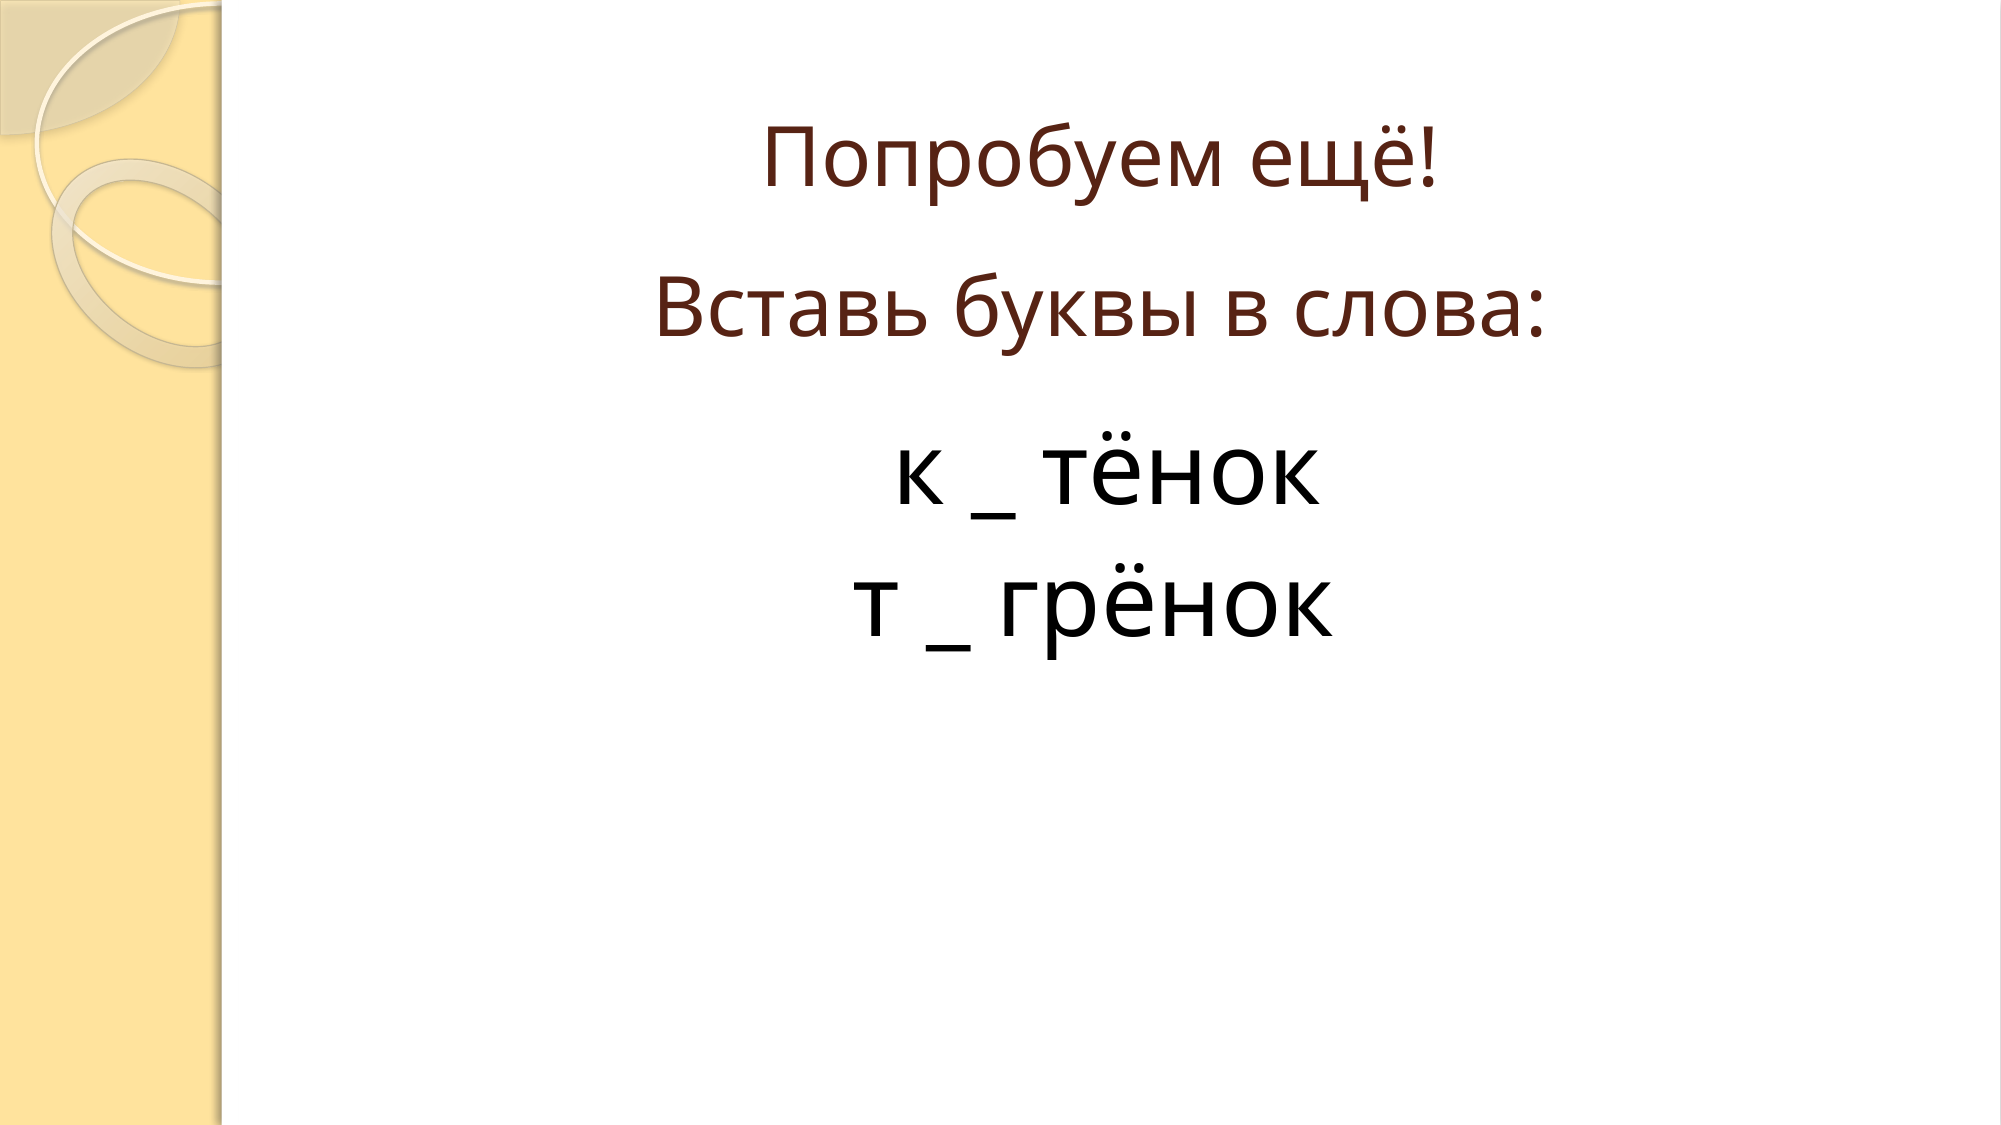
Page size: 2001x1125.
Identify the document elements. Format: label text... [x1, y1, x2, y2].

list к _ тёнок т _ грёнок [485, 397, 1716, 917]
title Попробуем ещё! Вставь буквы в слова: [485, 45, 1716, 362]
